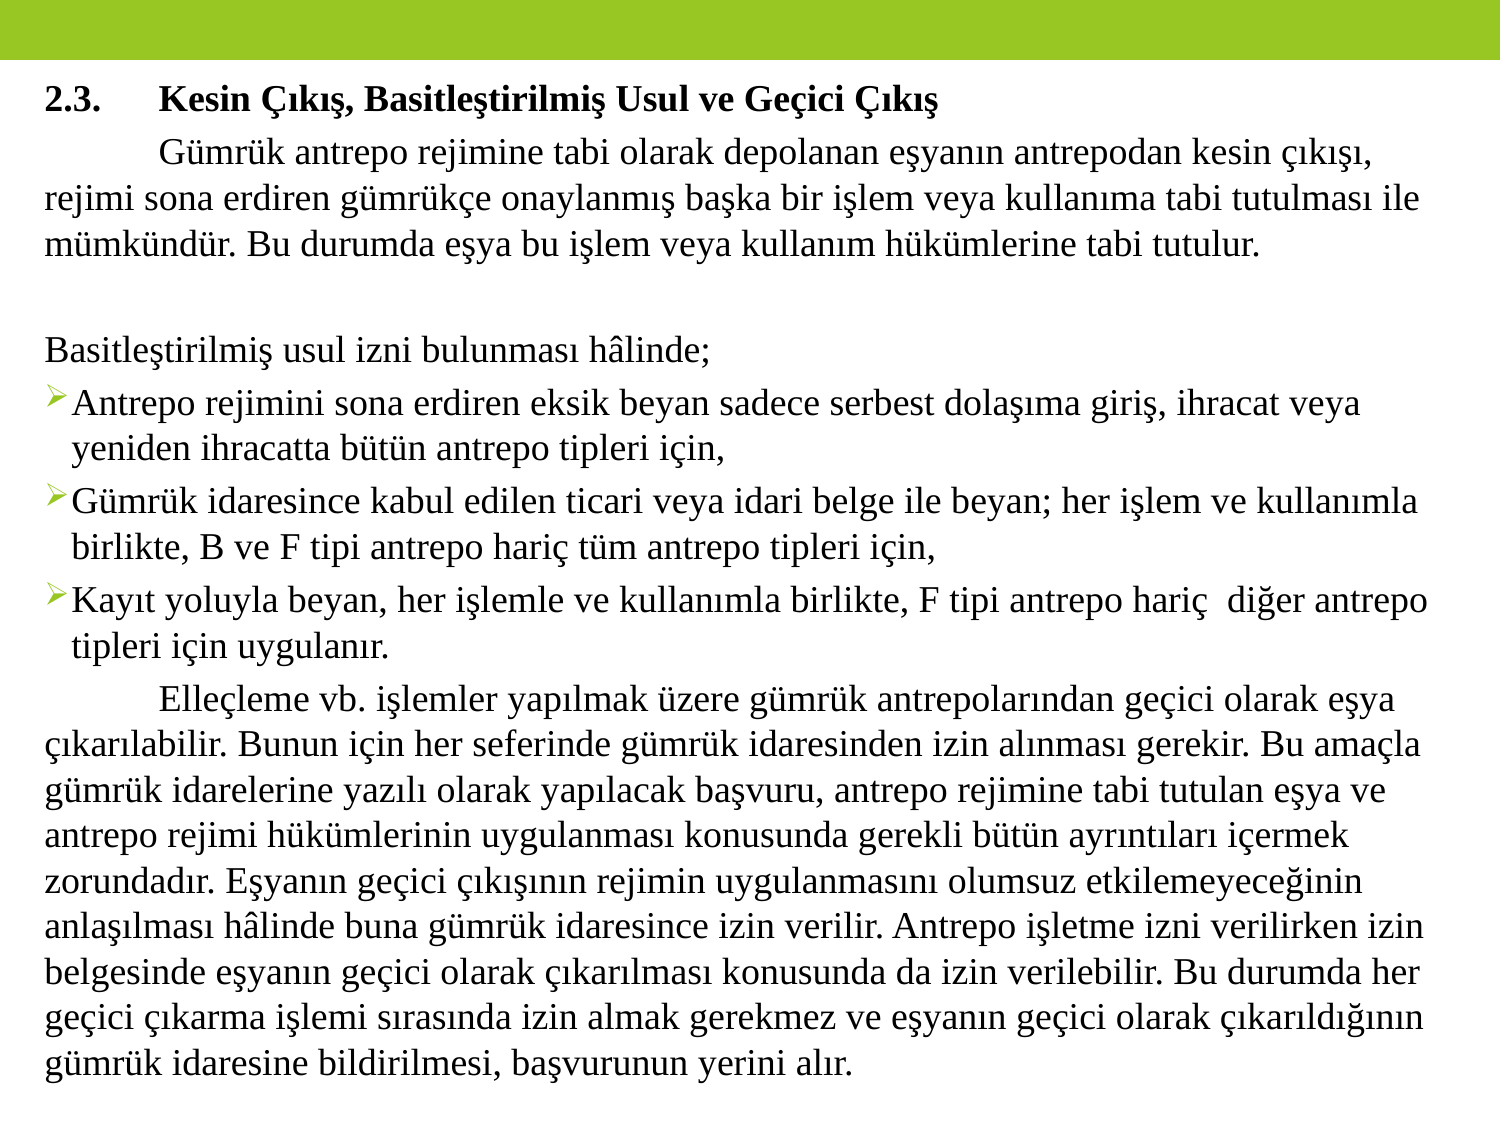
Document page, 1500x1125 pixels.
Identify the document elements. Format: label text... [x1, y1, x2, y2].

list 2.3. Kesin Çıkış, Basitleştirilmiş Usul ve Geçici Çıkış Gümrük antrepo rejimine tabi olarak depolanan eşyanın antrepodan kesin çıkışı, rejimi sona erdiren gümrükçe onaylanmış başka bir işlem veya kullanıma tabi tutulması ile mümkündür. Bu durumda eşya bu işlem veya kullanım hükümlerine tabi tutulur. Basitleştirilmiş usul izni bulunması hâlinde; Antrepo rejimini sona erdiren eksik beyan sadece serbest dolaşıma giriş, ihracat veya yeniden ihracatta bütün antrepo tipleri için, Gümrük idaresince kabul edilen ticari veya idari belge ile beyan; her işlem ve kullanımla birlikte, B ve F tipi antrepo hariç tüm antrepo tipleri için, Kayıt yoluyla beyan, her işlemle ve kullanımla birlikte, F tipi antrepo hariç diğer antrepo tipleri için uygulanır. Elleçleme vb. işlemler yapılmak üzere gümrük antrepolarından geçici olarak eşya çıkarılabilir. Bunun için her seferinde gümrük idaresinden izin alınması gerekir. Bu amaçla gümrük idarelerine yazılı olarak yapılacak başvuru, antrepo rejimine tabi tutulan eşya ve antrepo rejimi hükümlerinin uygulanması konusunda gerekli bütün ayrıntıları içermek zorundadır. Eşyanın geçici çıkışının rejimin uygulanmasını olumsuz etkilemeyeceğinin anlaşılması hâlinde buna gümrük idaresince izin verilir. Antrepo işletme izni verilirken izin belgesinde eşyanın geçici olarak çıkarılması konusunda da izin verilebilir. Bu durumda her geçici çıkarma işlemi sırasında izin almak gerekmez ve eşyanın geçici olarak çıkarıldığının gümrük idaresine bildirilmesi, başvurunun yerini alır. [29, 66, 1471, 1094]
